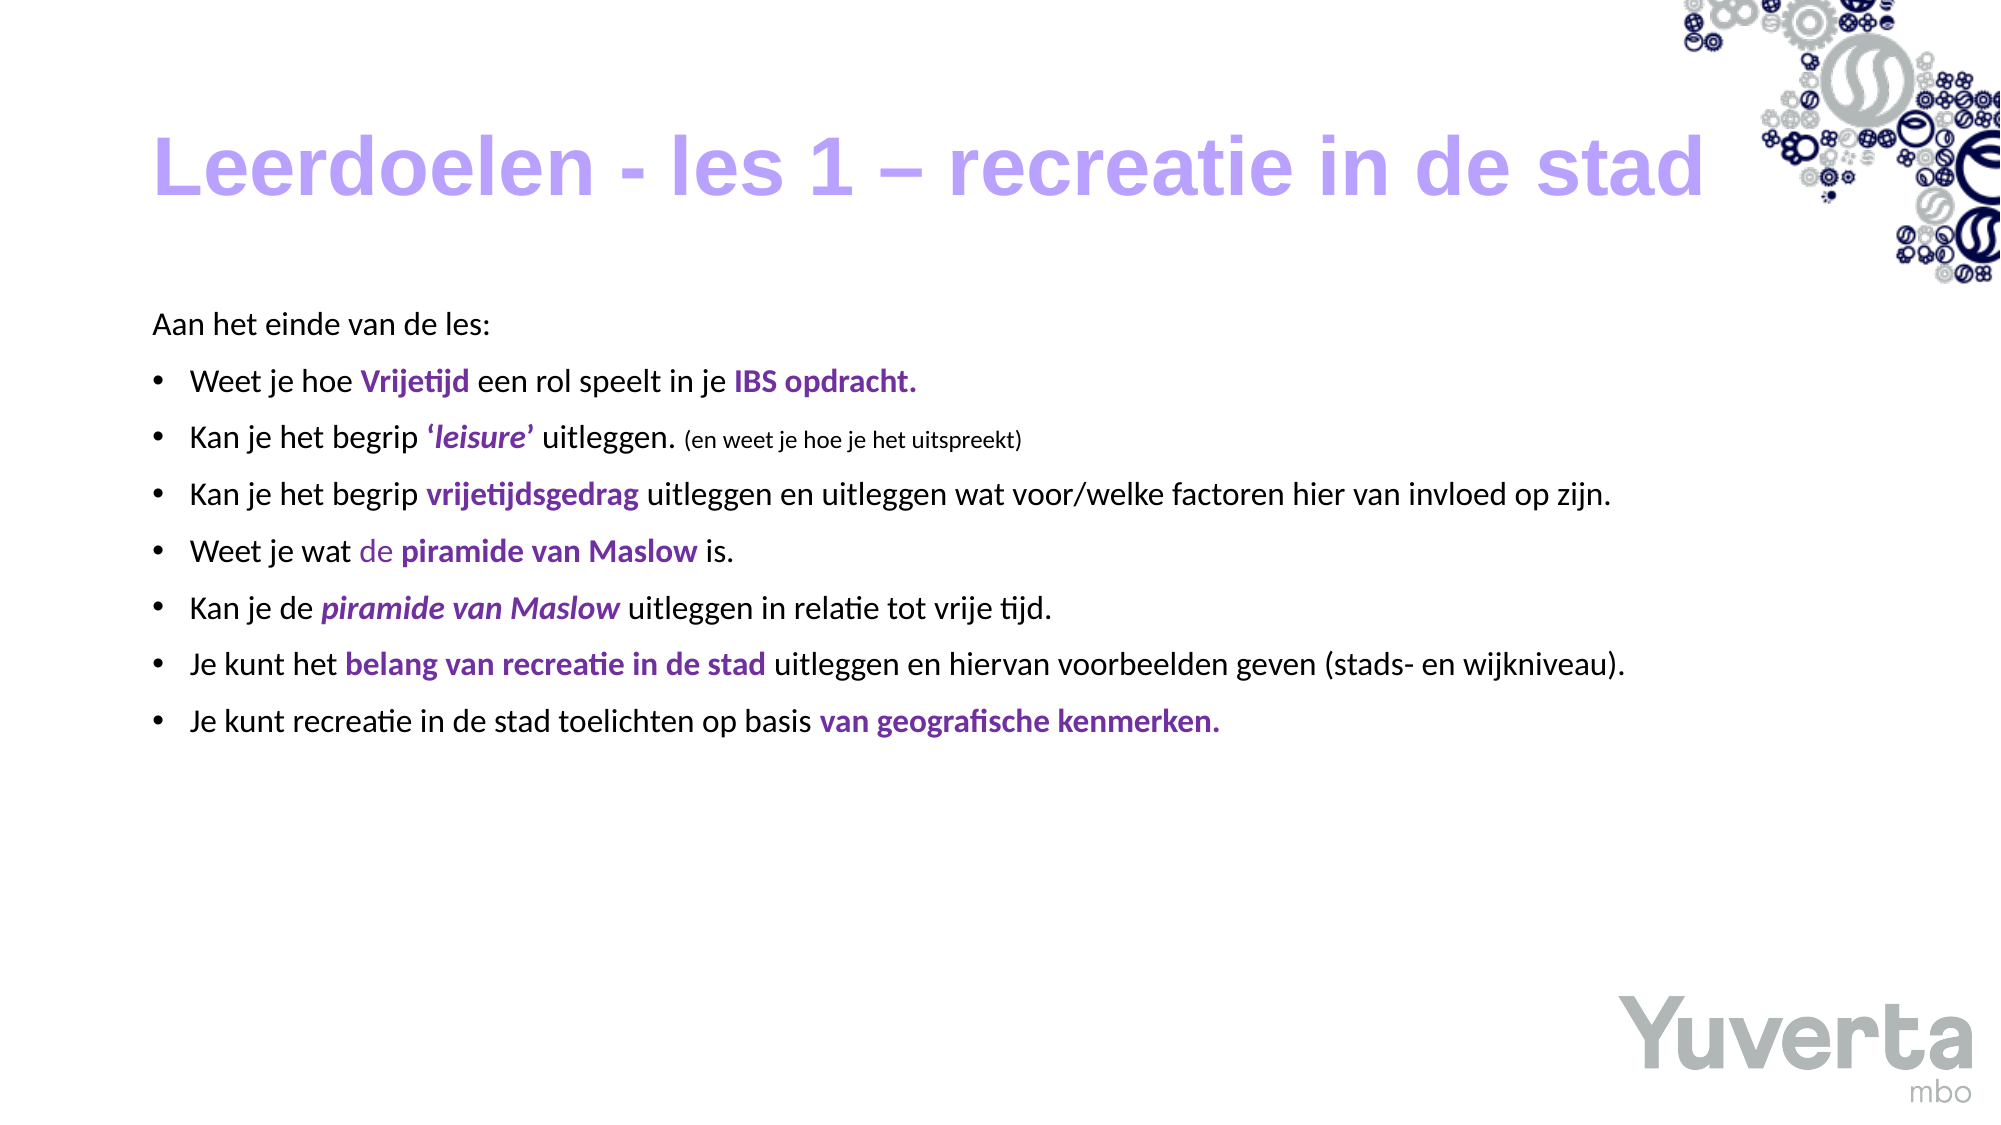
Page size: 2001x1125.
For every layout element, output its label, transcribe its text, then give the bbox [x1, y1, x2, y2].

list Aan het einde van de les: Weet je hoe Vrijetijd een rol speelt in je IBS opdracht. Kan je het begrip ‘leisure’ uitleggen. (en weet je hoe je het uitspreekt) Kan je het begrip vrijetijdsgedrag uitleggen en uitleggen wat voor/welke factoren hier van invloed op zijn. Weet je wat de piramide van Maslow is. Kan je de piramide van Maslow uitleggen in relatie tot vrije tijd. Je kunt het belang van recreatie in de stad uitleggen en hiervan voorbeelden geven (stads- en wijkniveau). Je kunt recreatie in de stad toelichten op basis van geografische kenmerken. [137, 299, 1863, 1014]
picture [0, 0, 2000, 1125]
title Leerdoelen - les 1 – recreatie in de stad [137, 59, 1863, 278]
